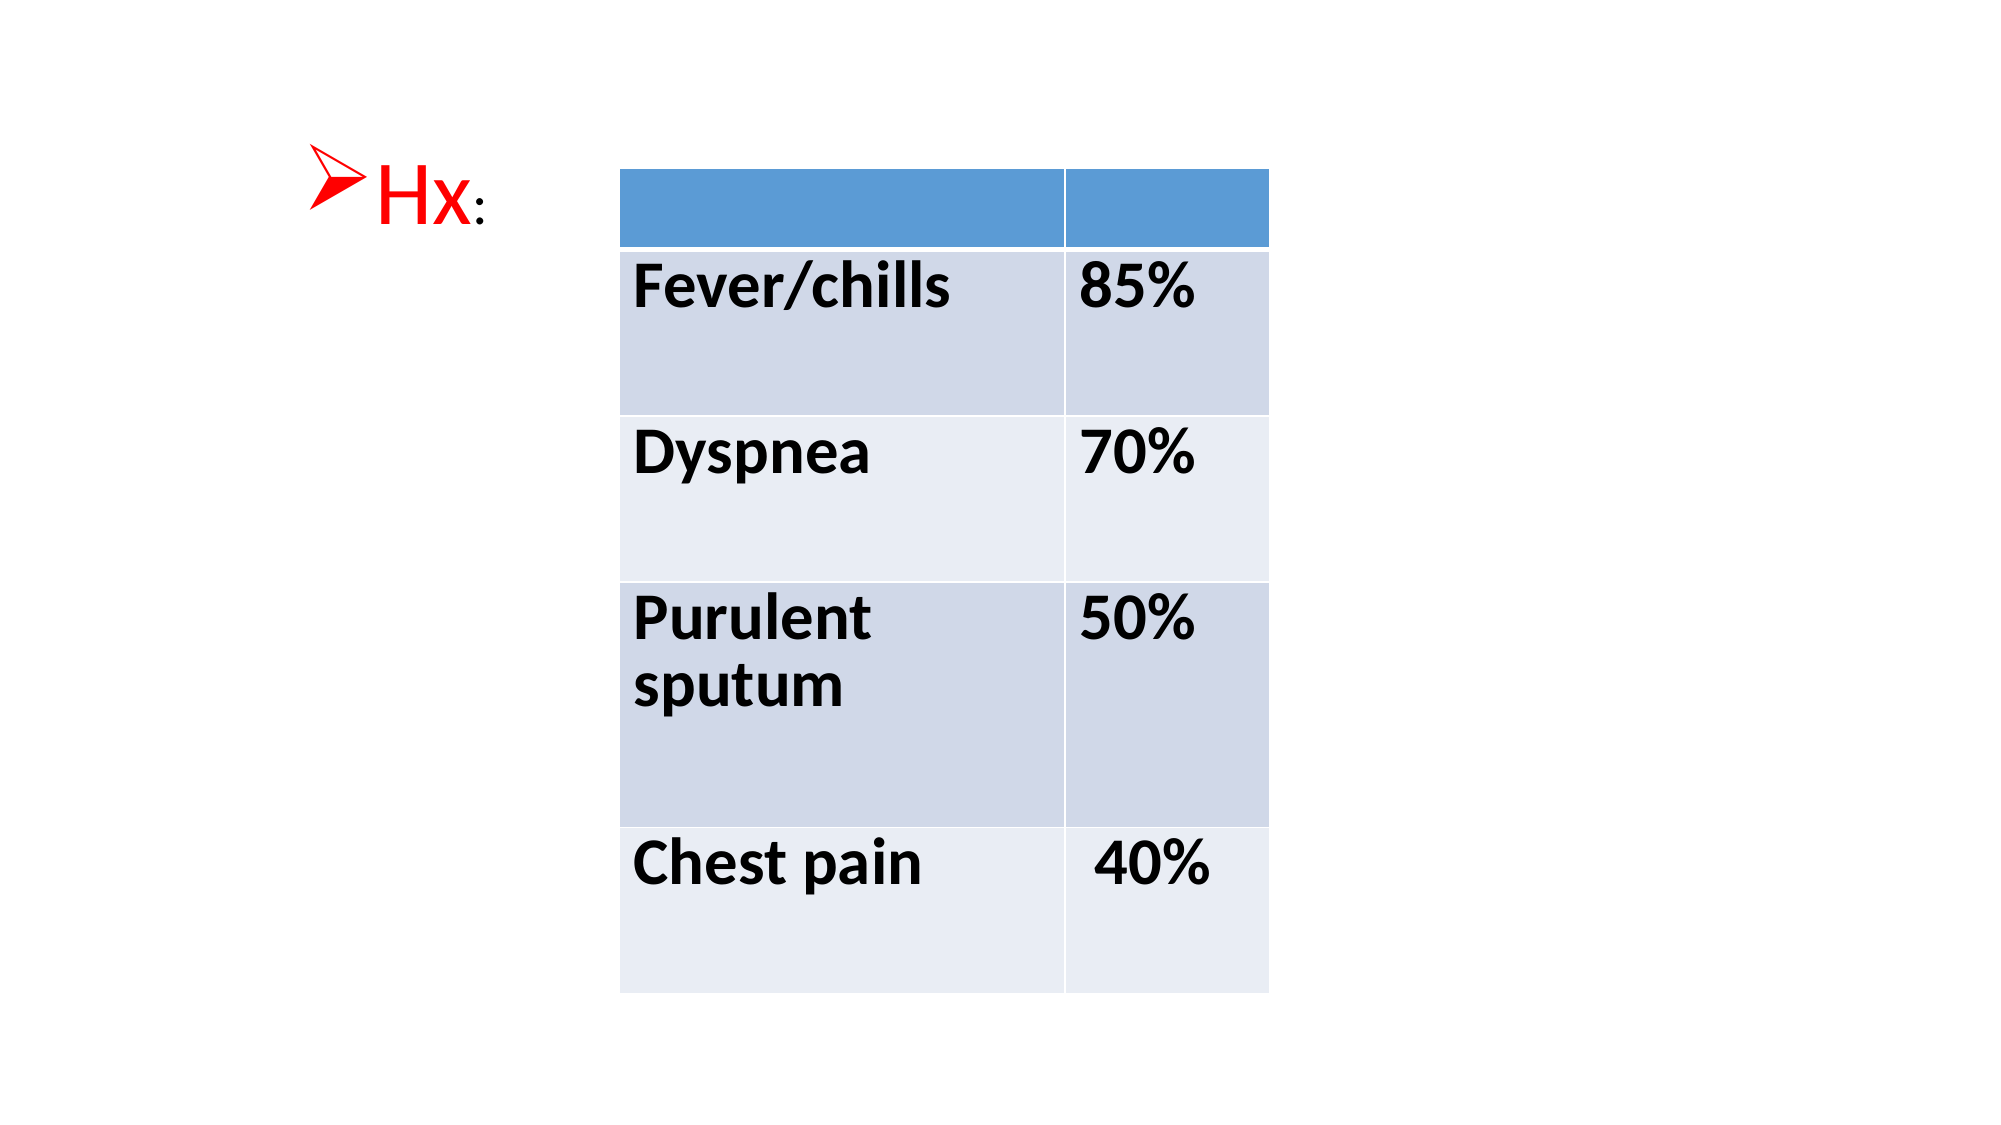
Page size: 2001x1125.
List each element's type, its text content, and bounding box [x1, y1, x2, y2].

table_cell Purulent sputum [620, 583, 1064, 827]
table_cell 85% [1066, 252, 1269, 415]
table_cell Chest pain [620, 828, 1064, 993]
table_header [1066, 169, 1269, 247]
table_cell 70% [1066, 417, 1269, 581]
list Hx: [287, 137, 1738, 1088]
table_cell Fever/chills [620, 252, 1064, 415]
table_cell Dyspnea [620, 417, 1064, 581]
table_cell 40% [1066, 828, 1269, 993]
table_header [620, 169, 1064, 247]
table_cell 50% [1066, 583, 1269, 827]
